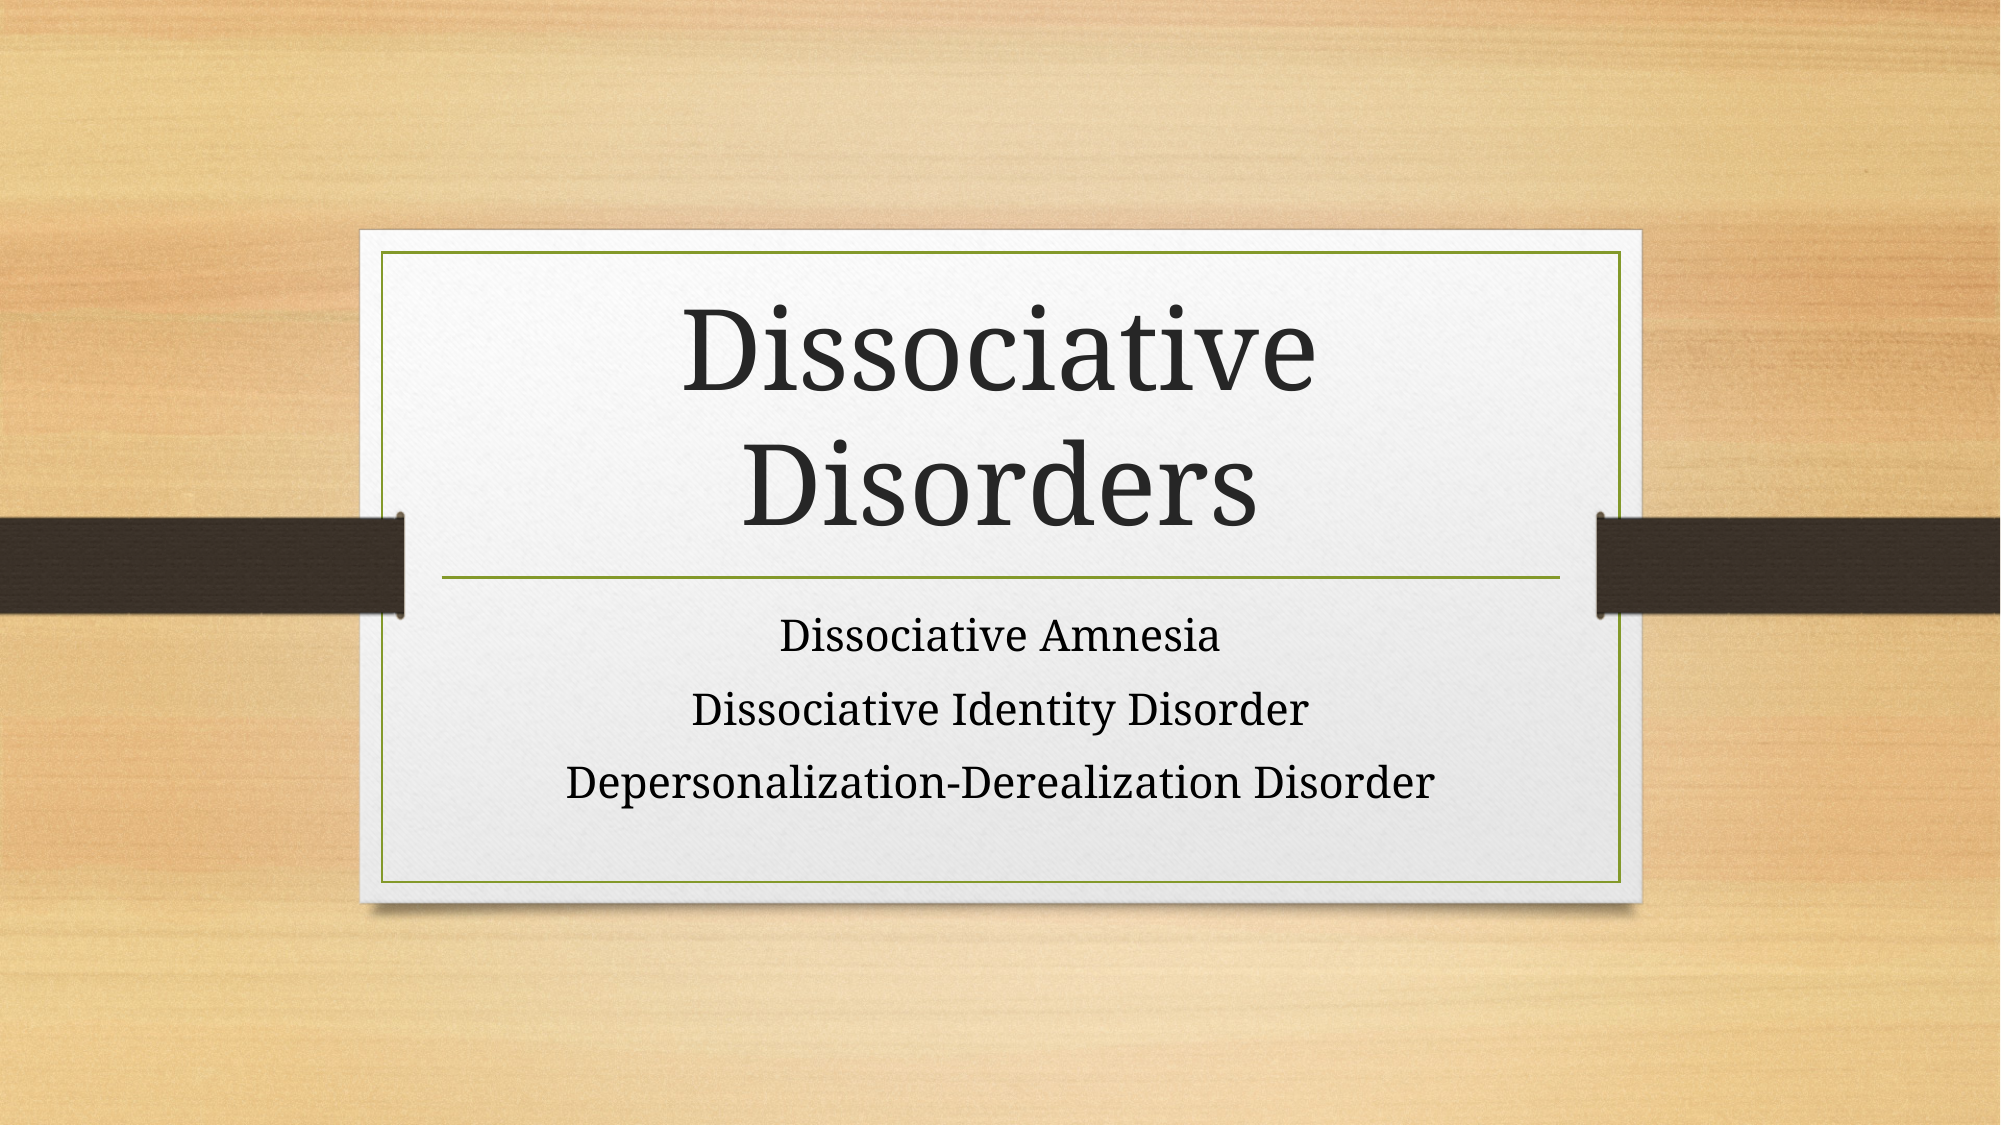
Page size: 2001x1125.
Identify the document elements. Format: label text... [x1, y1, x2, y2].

picture [0, 0, 2001, 1125]
title Dissociative Disorders [441, 306, 1560, 556]
subtitle Dissociative Amnesia Dissociative Identity Disorder Depersonalization-Derealization Disorder [441, 600, 1560, 817]
